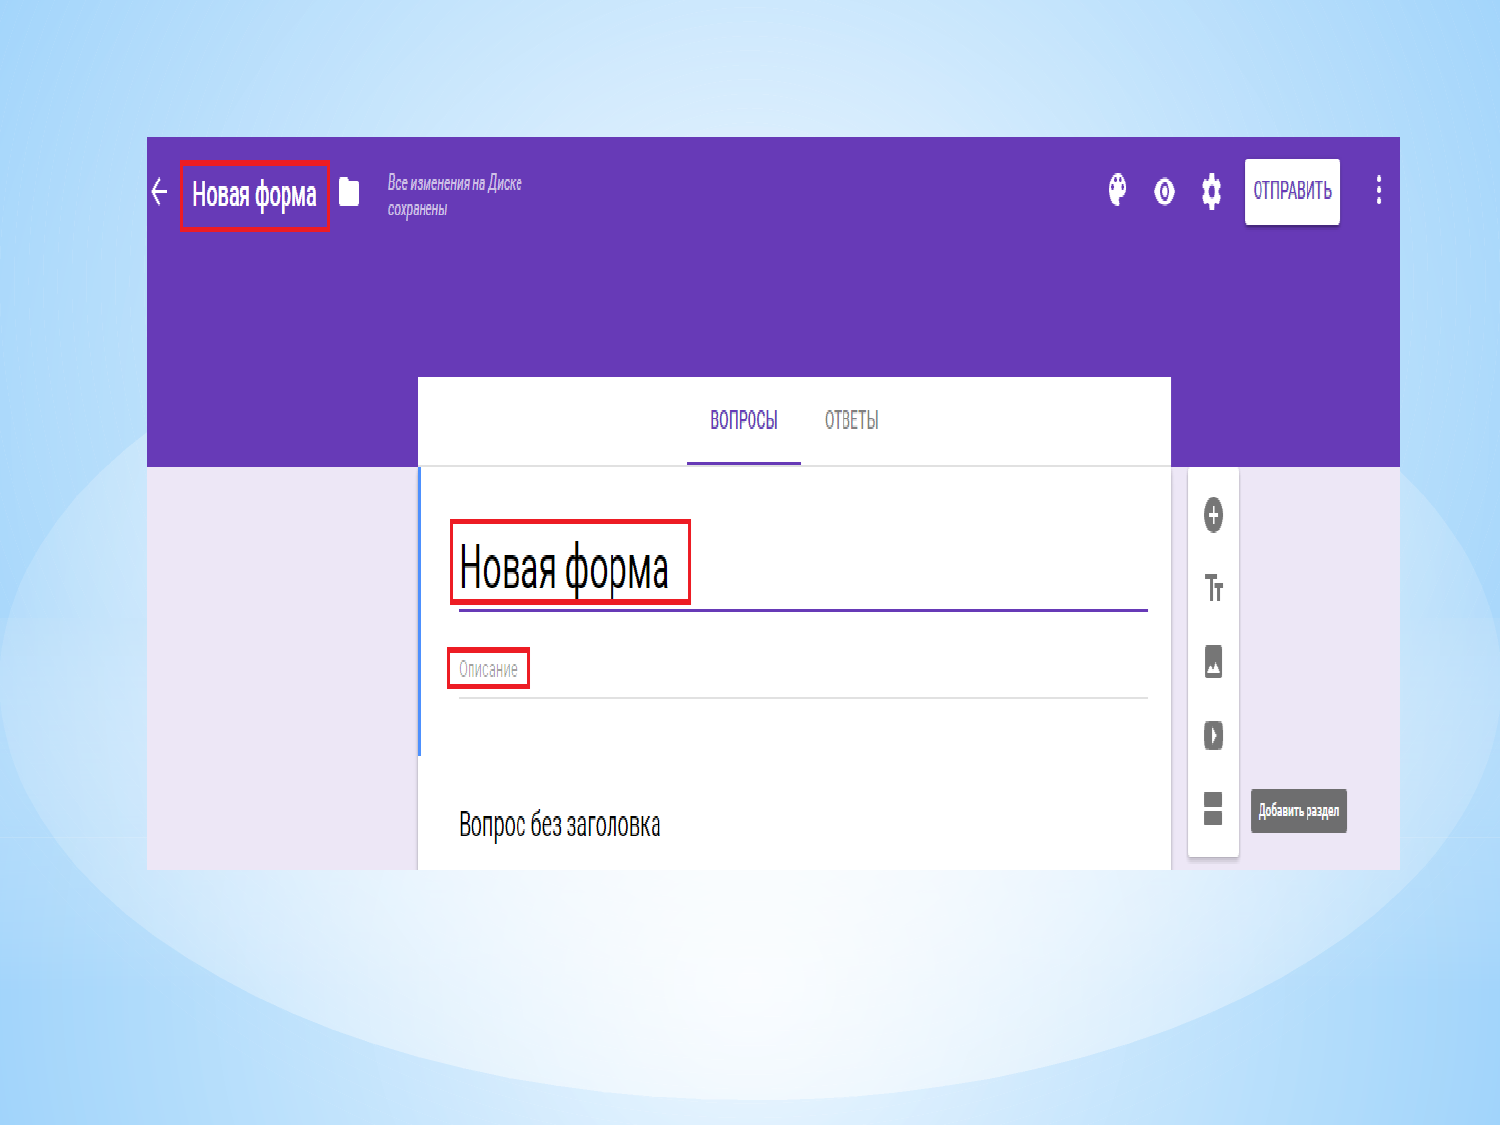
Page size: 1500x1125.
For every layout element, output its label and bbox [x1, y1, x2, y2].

picture [147, 136, 1400, 870]
